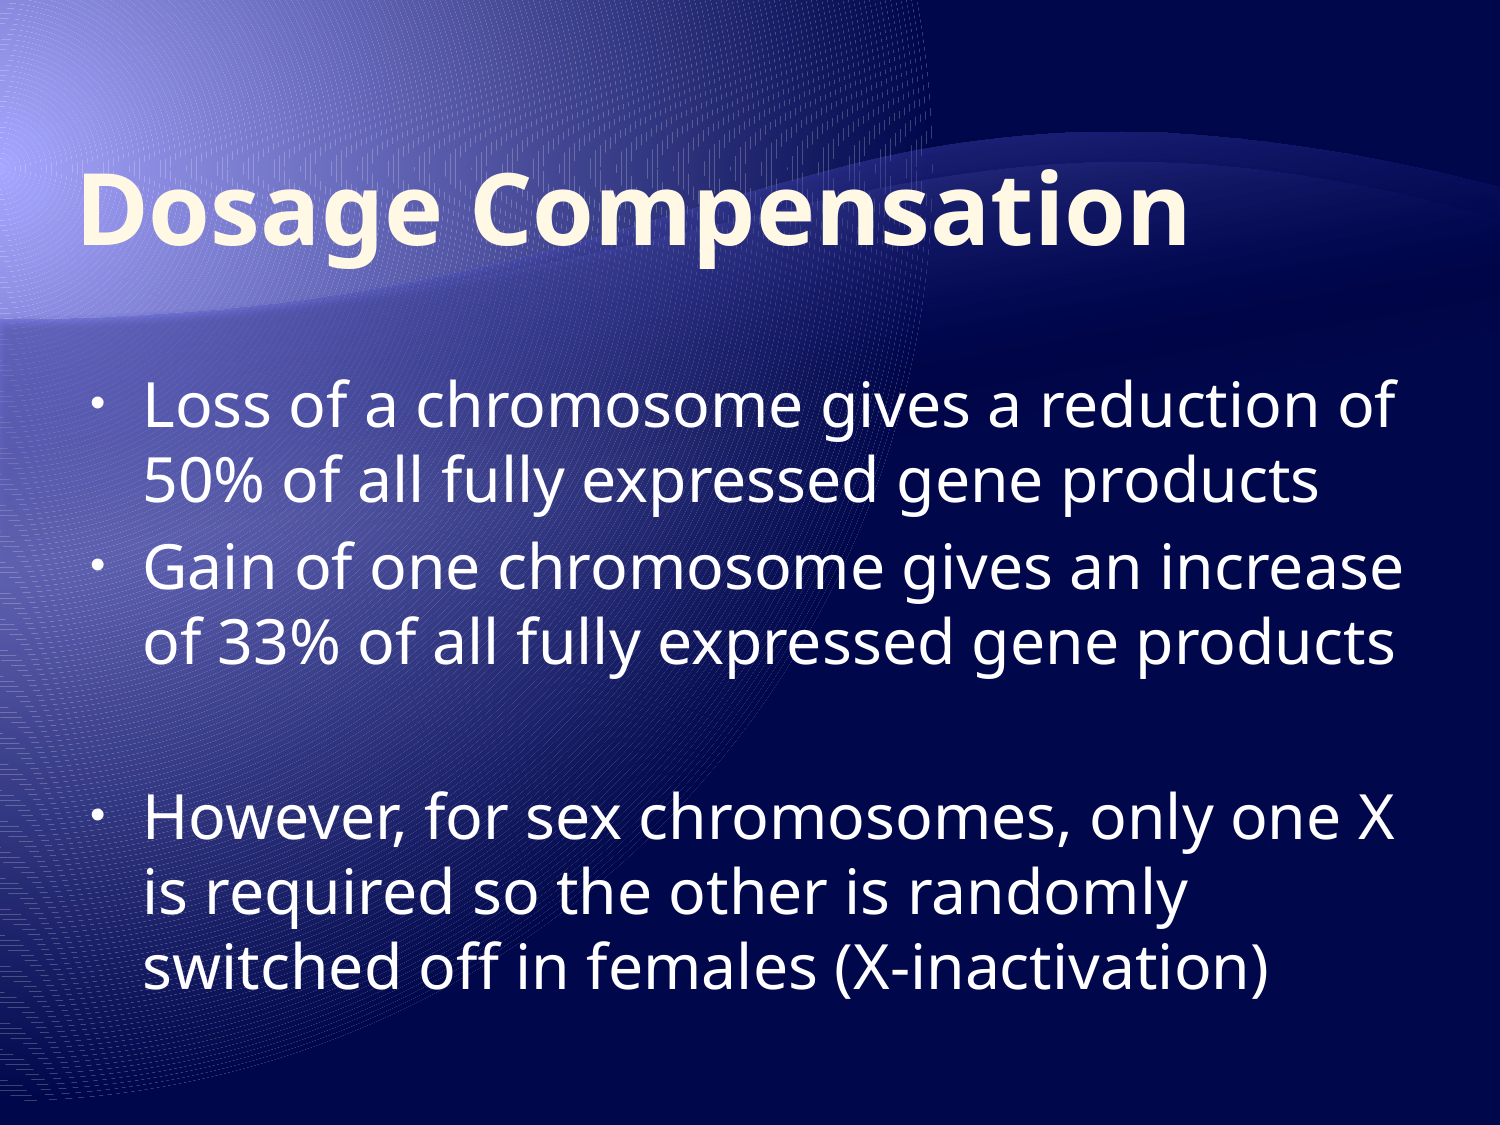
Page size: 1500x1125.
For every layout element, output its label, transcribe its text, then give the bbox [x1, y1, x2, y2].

title Dosage Compensation [75, 87, 1425, 268]
list Loss of a chromosome gives a reduction of 50% of all fully expressed gene products Gain of one chromosome gives an increase of 33% of all fully expressed gene products However, for sex chromosomes, only one X is required so the other is randomly switched off in females (X-inactivation) [75, 357, 1425, 1033]
